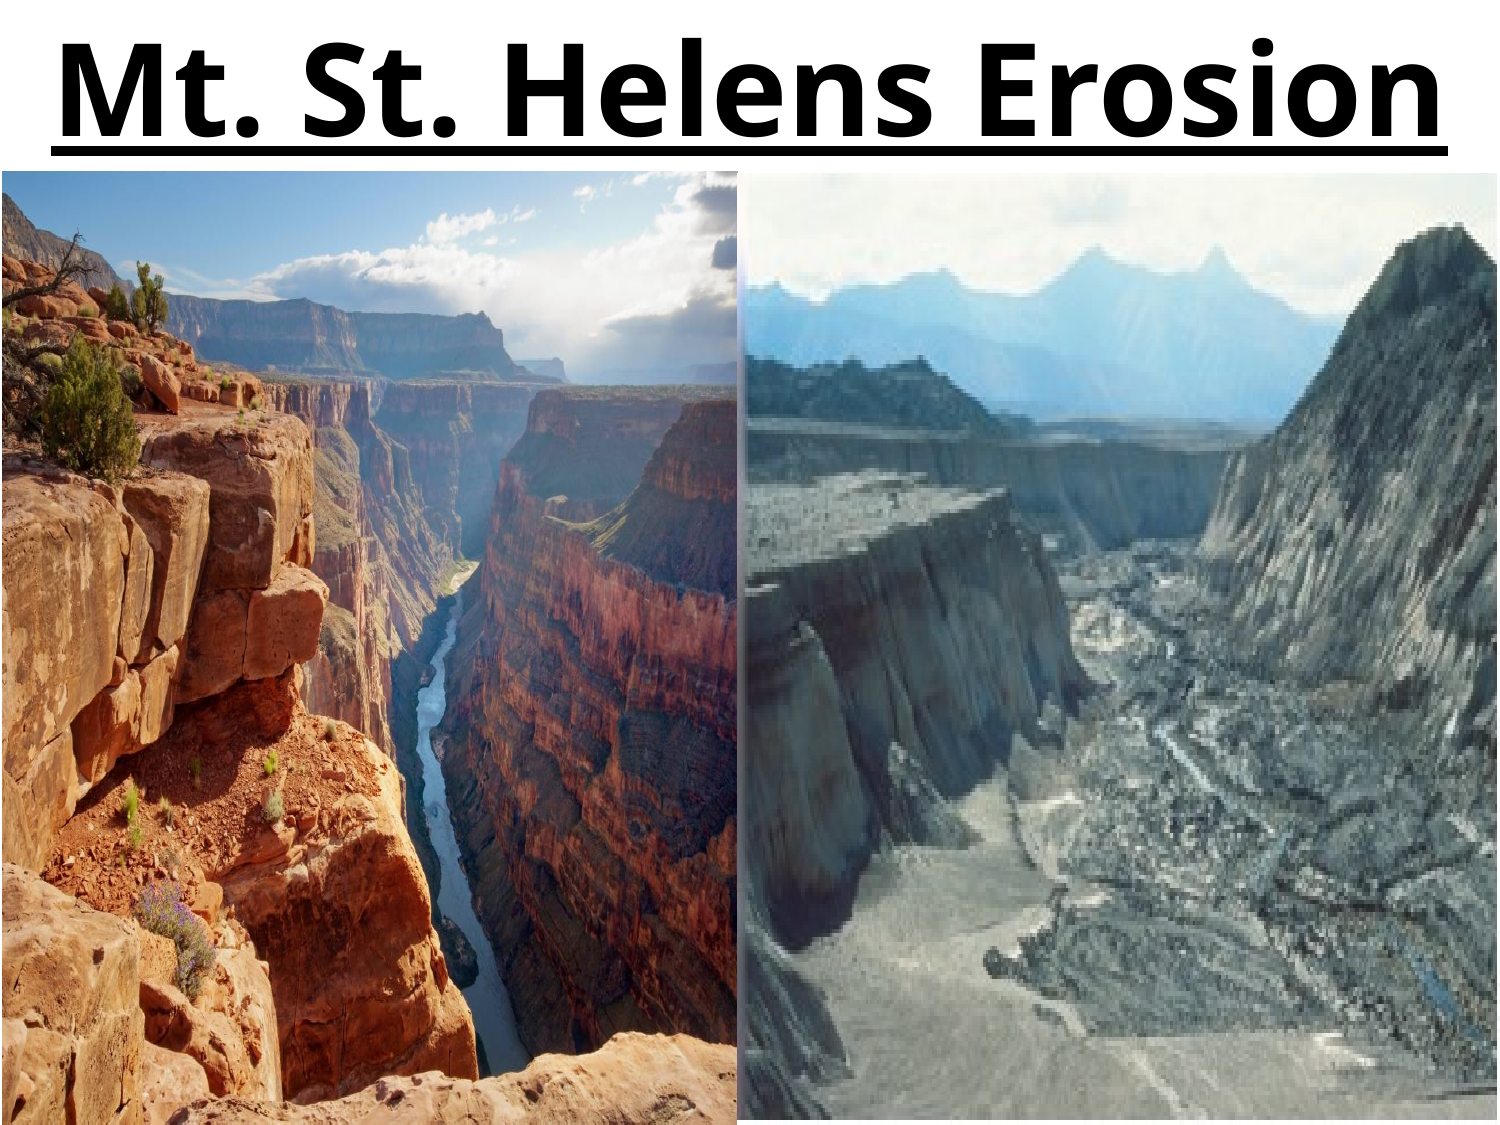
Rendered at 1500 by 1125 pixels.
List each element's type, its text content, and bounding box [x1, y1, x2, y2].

picture [1, 171, 1500, 1125]
text_box Mt. St. Helens Erosion [0, 0, 1500, 170]
